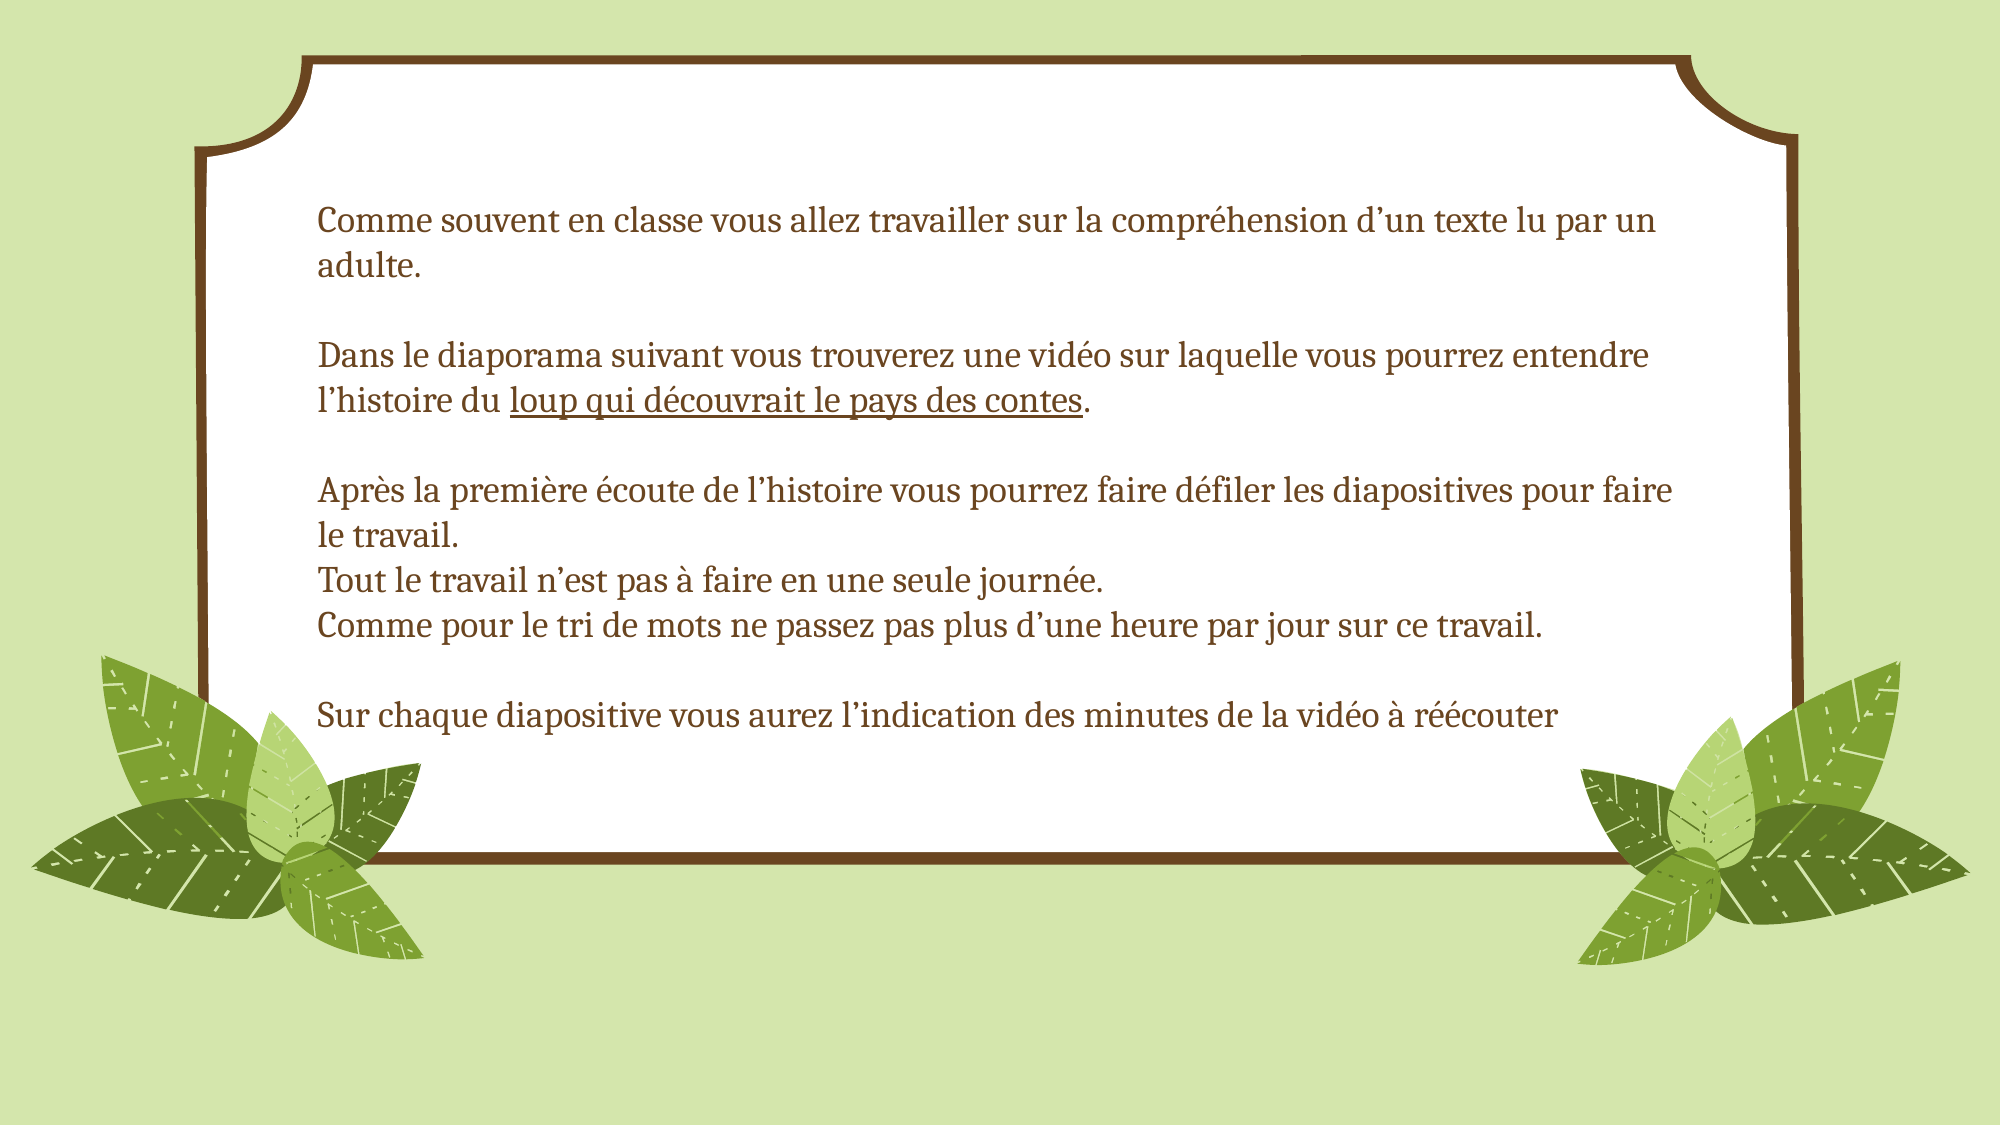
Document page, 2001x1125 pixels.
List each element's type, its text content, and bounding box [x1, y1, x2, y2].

text_box Comme souvent en classe vous allez travailler sur la compréhension d’un texte lu par un adulte. Dans le diaporama suivant vous trouverez une vidéo sur laquelle vous pourrez entendre l’histoire du loup qui découvrait le pays des contes. Après la première écoute de l’histoire vous pourrez faire défiler les diapositives pour faire le travail. Tout le travail n’est pas à faire en une seule journée. Comme pour le tri de mots ne passez pas plus d’une heure par jour sur ce travail. Sur chaque diapositive vous aurez l’indication des minutes de la vidéo à réécouter [302, 187, 1713, 743]
